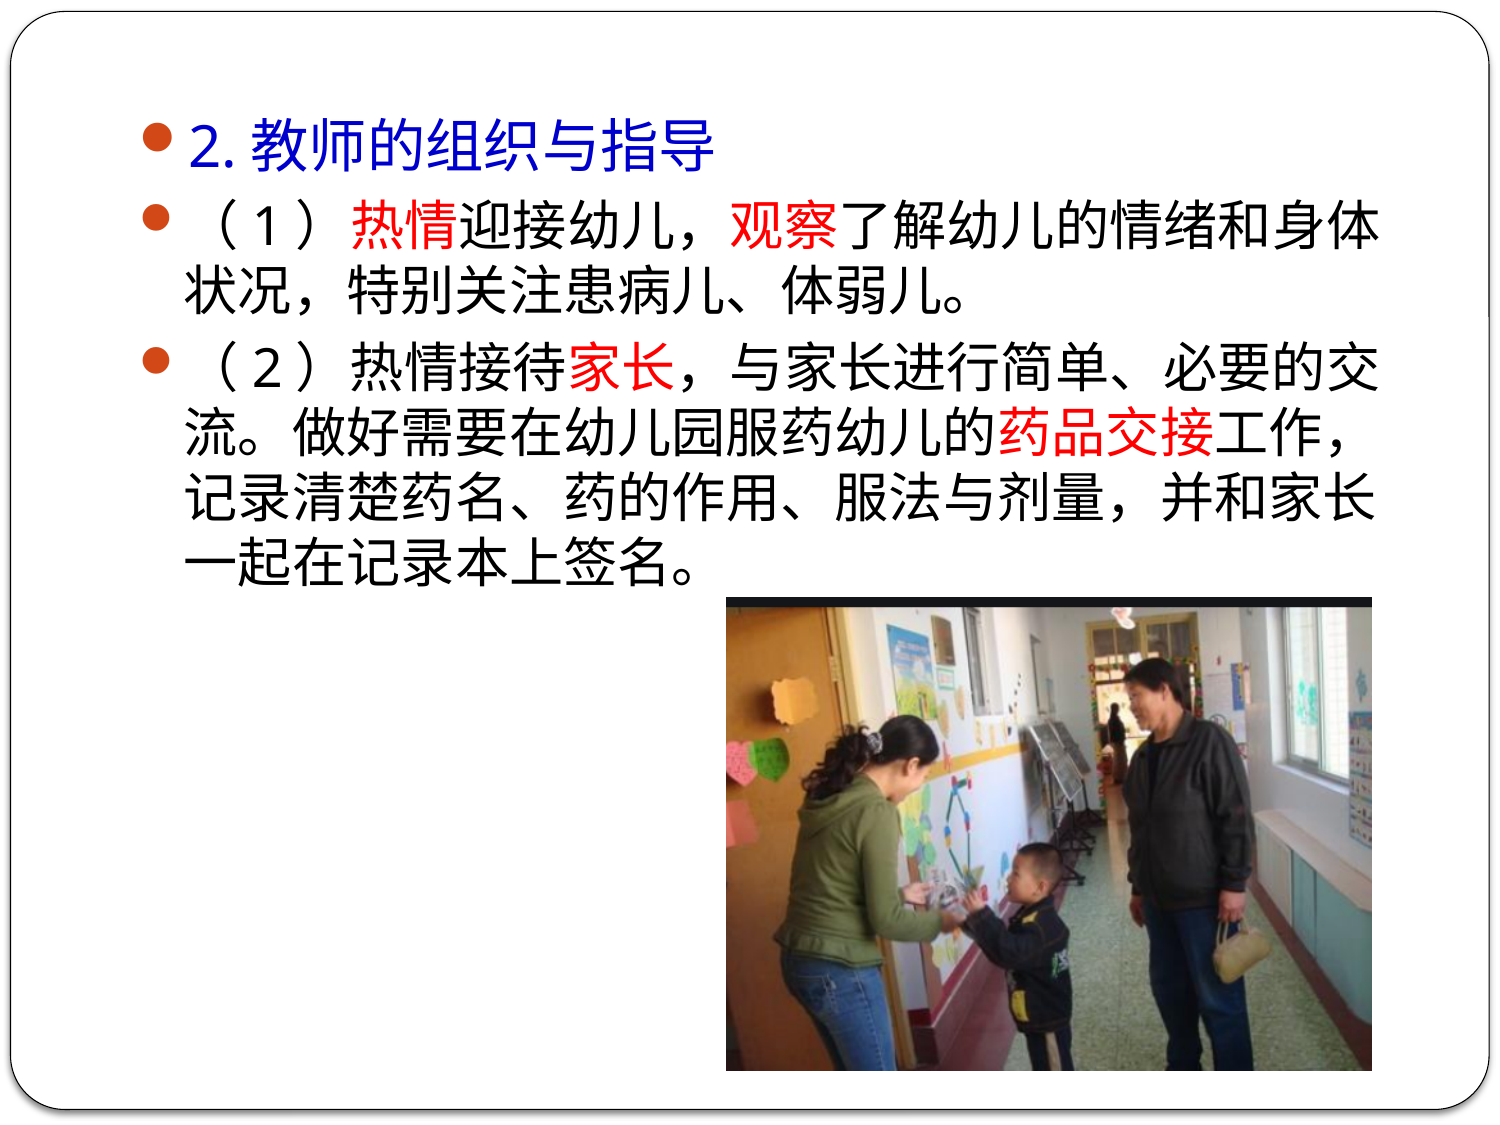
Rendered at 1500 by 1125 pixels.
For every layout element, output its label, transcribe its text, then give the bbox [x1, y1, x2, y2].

list 2.教师的组织与指导 （1）热情迎接幼儿，观察了解幼儿的情绪和身体状况，特别关注患病儿、体弱儿。 （2）热情接待家长，与家长进行简单、必要的交流。做好需要在幼儿园服药幼儿的药品交接工作，记录清楚药名、药的作用、服法与剂量，并和家长一起在记录本上签名。 [123, 101, 1399, 1035]
picture [726, 597, 1372, 1071]
